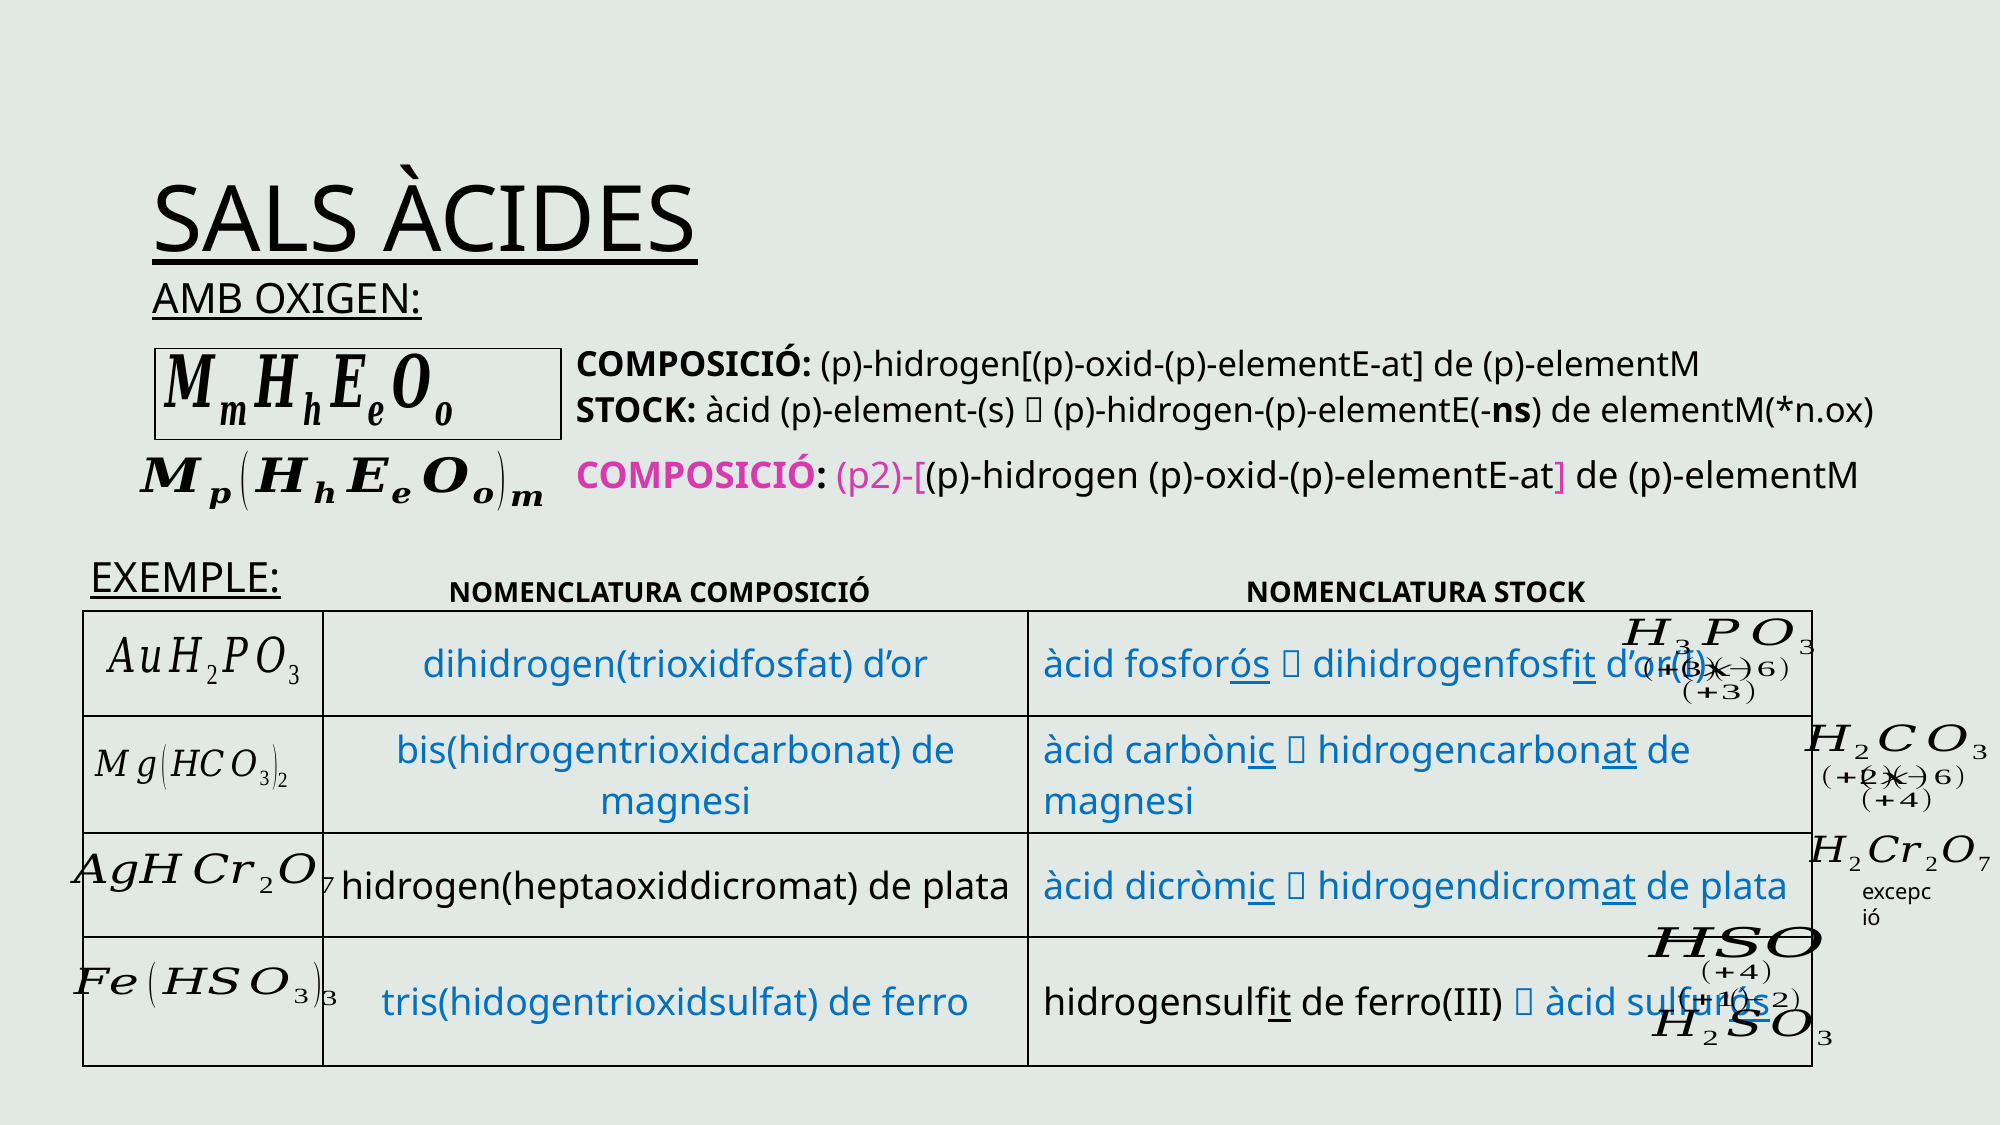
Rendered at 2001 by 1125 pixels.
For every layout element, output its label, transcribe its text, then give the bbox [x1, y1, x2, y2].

table_cell [84, 717, 322, 832]
table_cell àcid carbònic  hidrogencarbonat de magnesi [1029, 717, 1811, 832]
table_cell àcid dicròmic  hidrogendicromat de plata [1029, 834, 1811, 936]
table_cell tris(hidogentrioxidsulfat) de ferro [324, 938, 1027, 1065]
table_header àcid fosforós  dihidrogenfosfit d’or(I) [1029, 612, 1811, 715]
table_header [84, 612, 322, 715]
text_box excepció [1862, 877, 1937, 931]
text_box NOMENCLATURA STOCK [1128, 560, 1704, 619]
text_box COMPOSICIÓ: (p)-hidrogen[(p)-oxid-(p)-elementE-at] de (p)-elementM STOCK: àcid (p)-element-(s)  (p)-hidrogen-(p)-elementE(-ns) de elementM(*n.ox) [560, 330, 1966, 462]
table_header dihidrogen(trioxidfosfat) d’or [324, 612, 1027, 715]
text_box [155, 348, 560, 440]
table_cell hidrogensulfit de ferro(III)  àcid sulfurós [1029, 938, 1811, 1065]
text_box AMB OXIGEN: [137, 264, 450, 331]
text_box COMPOSICIÓ: (p2)-[(p)-hidrogen (p)-oxid-(p)-elementE-at] de (p)-elementM [560, 439, 1900, 506]
text_box EXEMPLE: [75, 539, 303, 610]
table_cell [84, 938, 322, 1065]
table_cell [84, 834, 322, 936]
title SALS ÀCIDES [137, 95, 1863, 280]
table_cell bis(hidrogentrioxidcarbonat) de magnesi [324, 717, 1027, 832]
table_cell hidrogen(heptaoxiddicromat) de plata [324, 834, 1027, 936]
text_box NOMENCLATURA COMPOSICIÓ [372, 561, 948, 619]
